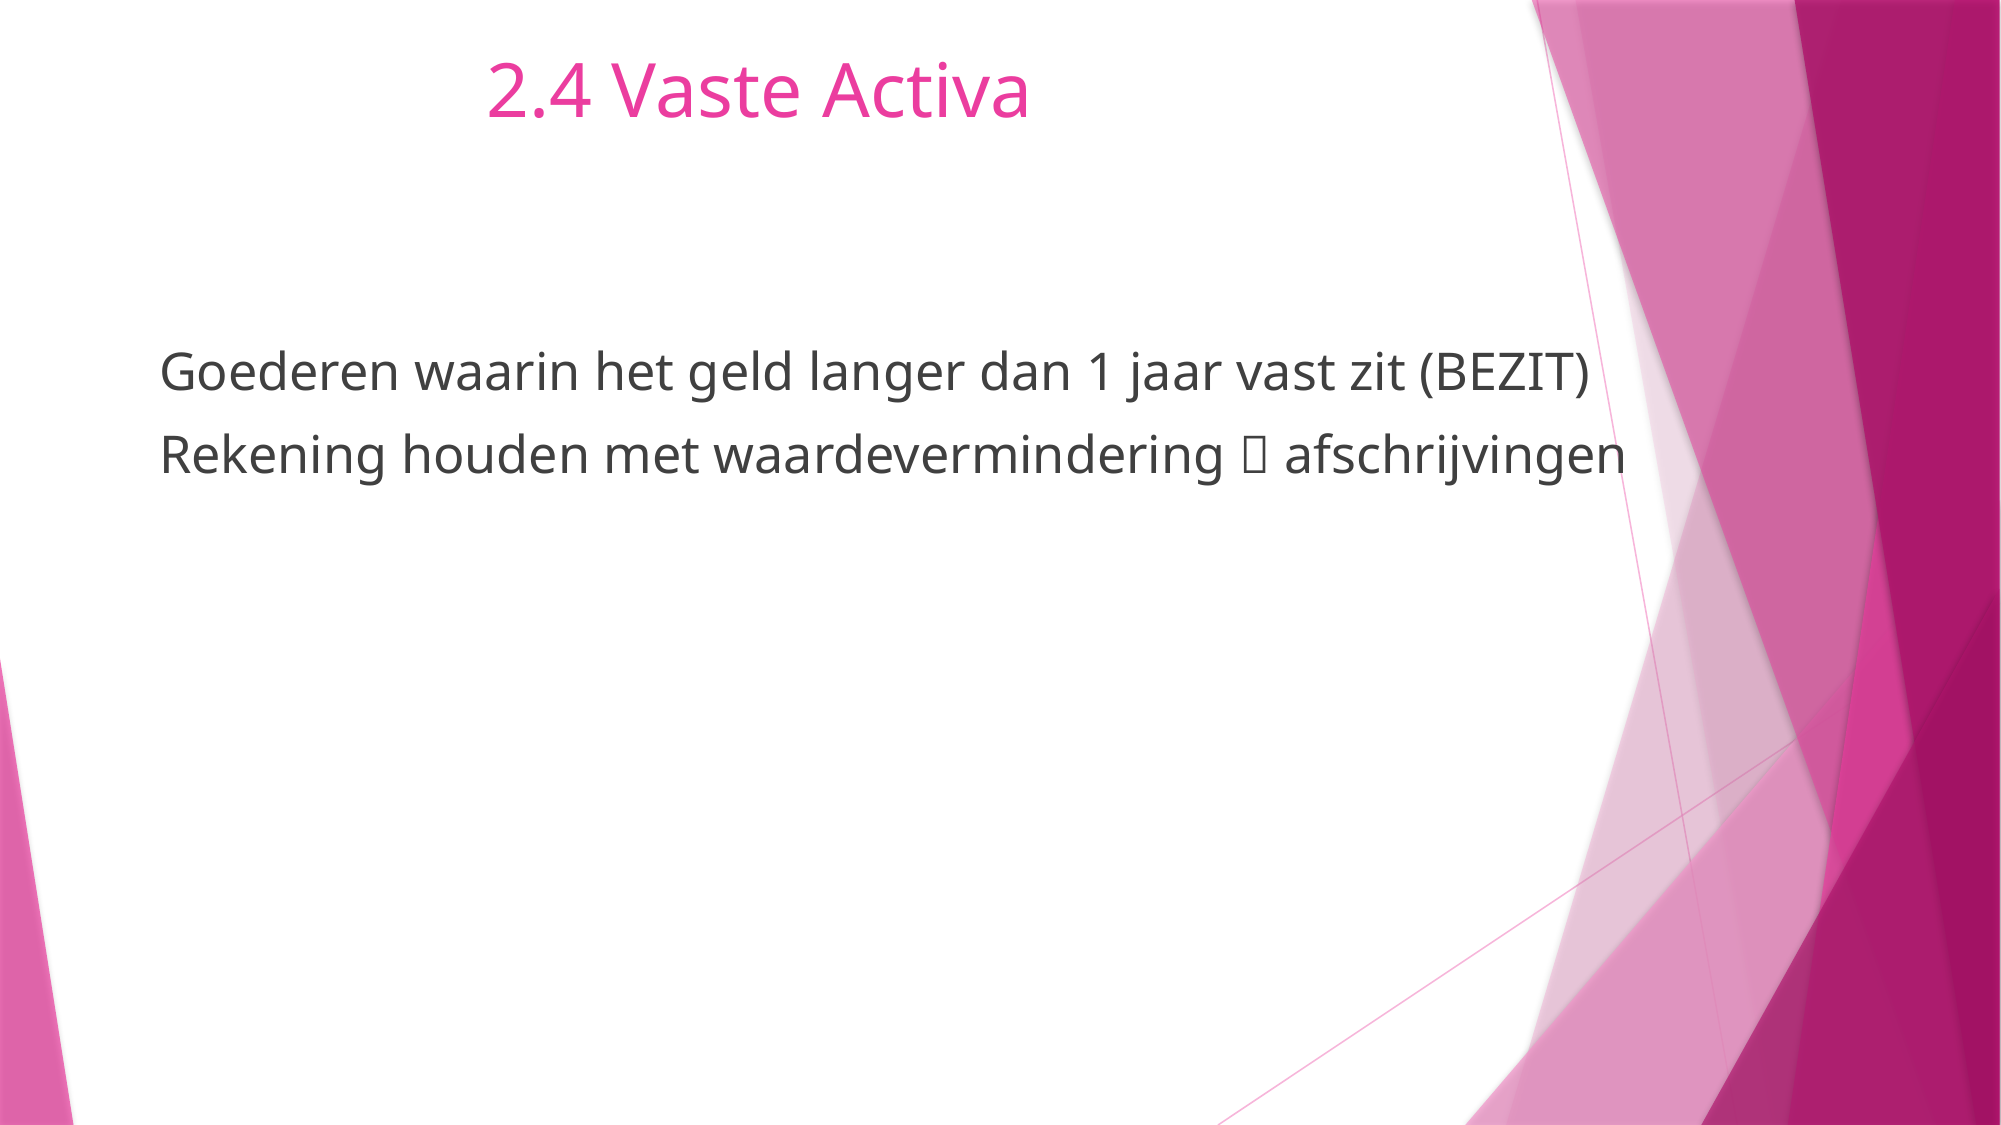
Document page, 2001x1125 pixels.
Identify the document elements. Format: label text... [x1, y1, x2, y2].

list Goederen waarin het geld langer dan 1 jaar vast zit (BEZIT) Rekening houden met waardevermindering  afschrijvingen [144, 331, 1750, 1006]
title 2.4 Vaste Activa [471, 35, 1750, 275]
